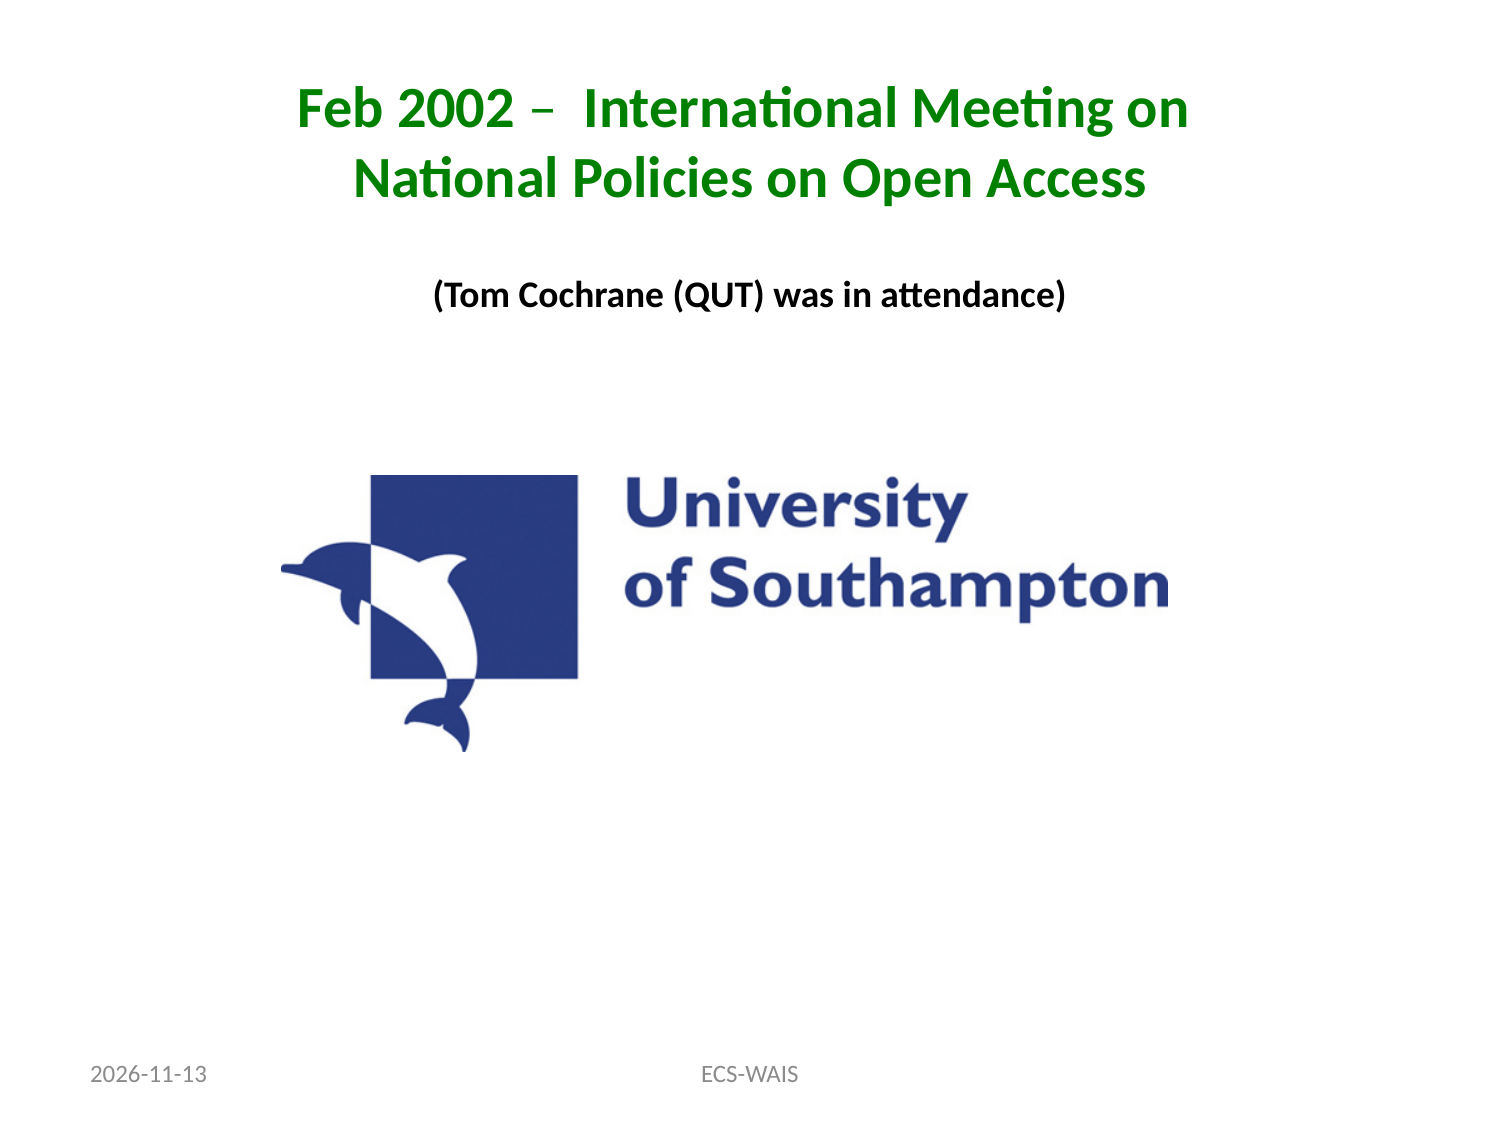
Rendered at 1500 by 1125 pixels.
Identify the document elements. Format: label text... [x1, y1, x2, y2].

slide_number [75, 1042, 425, 1103]
picture [281, 474, 1168, 752]
title Feb 2002 – International Meeting on National Policies on Open Access [75, 45, 1425, 233]
list (Tom Cochrane (QUT) was in attendance) [75, 262, 1425, 1005]
footer ECS-WAIS [512, 1042, 988, 1103]
